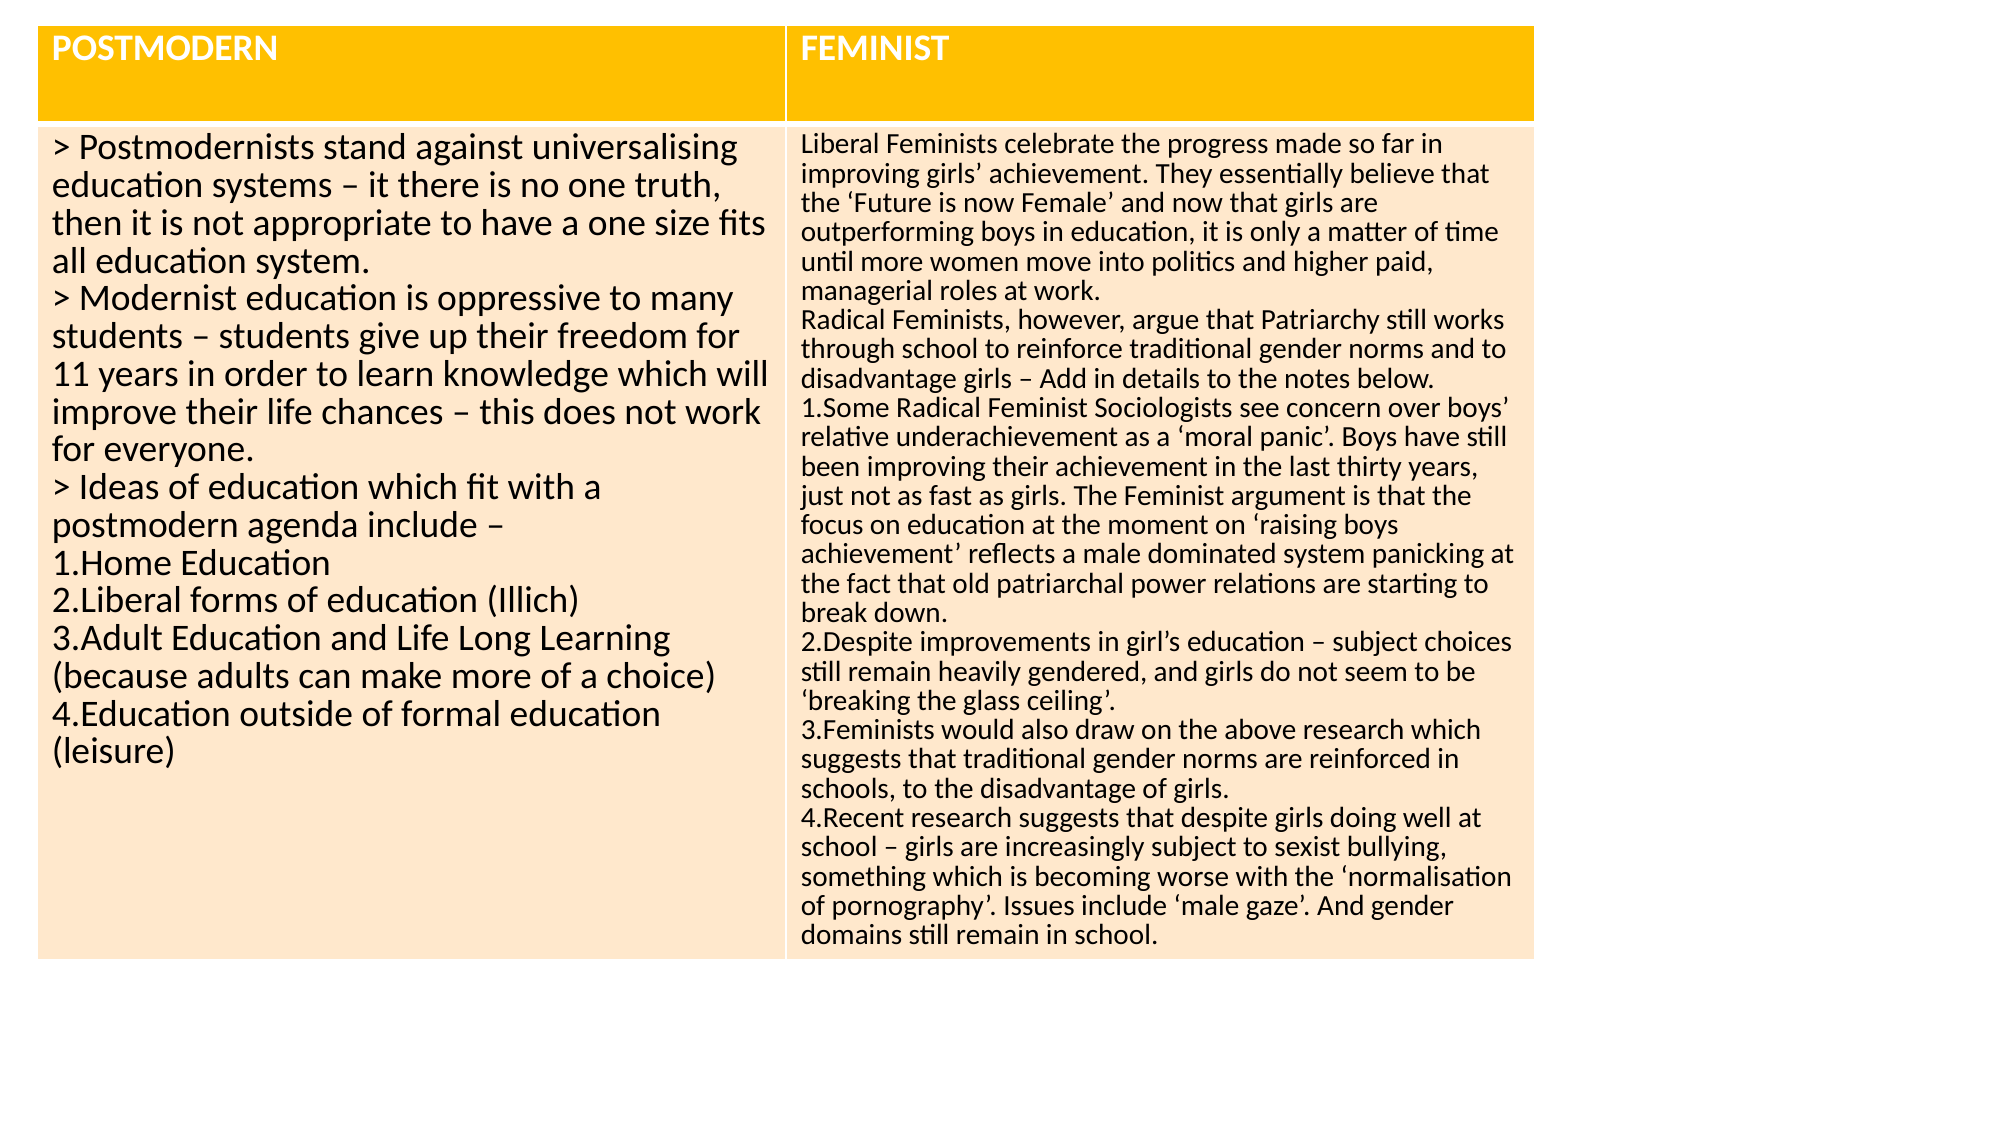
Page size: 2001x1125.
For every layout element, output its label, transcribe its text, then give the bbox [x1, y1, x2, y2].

table_cell Liberal Feminists celebrate the progress made so far in improving girls’ achievement. They essentially believe that the ‘Future is now Female’ and now that girls are outperforming boys in education, it is only a matter of time until more women move into politics and higher paid, managerial roles at work. Radical Feminists, however, argue that Patriarchy still works through school to reinforce traditional gender norms and to disadvantage girls – Add in details to the notes below. 1.Some Radical Feminist Sociologists see concern over boys’ relative underachievement as a ‘moral panic’. Boys have still been improving their achievement in the last thirty years, just not as fast as girls. The Feminist argument is that the focus on education at the moment on ‘raising boys achievement’ reflects a male dominated system panicking at the fact that old patriarchal power relations are starting to break down. 2.Despite improvements in girl’s education – subject choices still remain heavily gendered, and girls do not seem to be ‘breaking the glass ceiling’. 3.Feminists would also draw on the above research which suggests that traditional gender norms are reinforced in schools, to the disadvantage of girls. 4.Recent research suggests that despite girls doing well at school – girls are increasingly subject to sexist bullying, something which is becoming worse with the ‘normalisation of pornography’. Issues include ‘male gaze’. And gender domains still remain in school. [787, 127, 1534, 959]
table_header FEMINIST [787, 26, 1534, 121]
table_cell > Postmodernists stand against universalising education systems – it there is no one truth, then it is not appropriate to have a one size fits all education system. > Modernist education is oppressive to many students – students give up their freedom for 11 years in order to learn knowledge which will improve their life chances – this does not work for everyone. > Ideas of education which fit with a postmodern agenda include – 1.Home Education 2.Liberal forms of education (Illich) 3.Adult Education and Life Long Learning (because adults can make more of a choice) 4.Education outside of formal education (leisure) [38, 127, 785, 959]
table_header POSTMODERN [38, 26, 785, 121]
